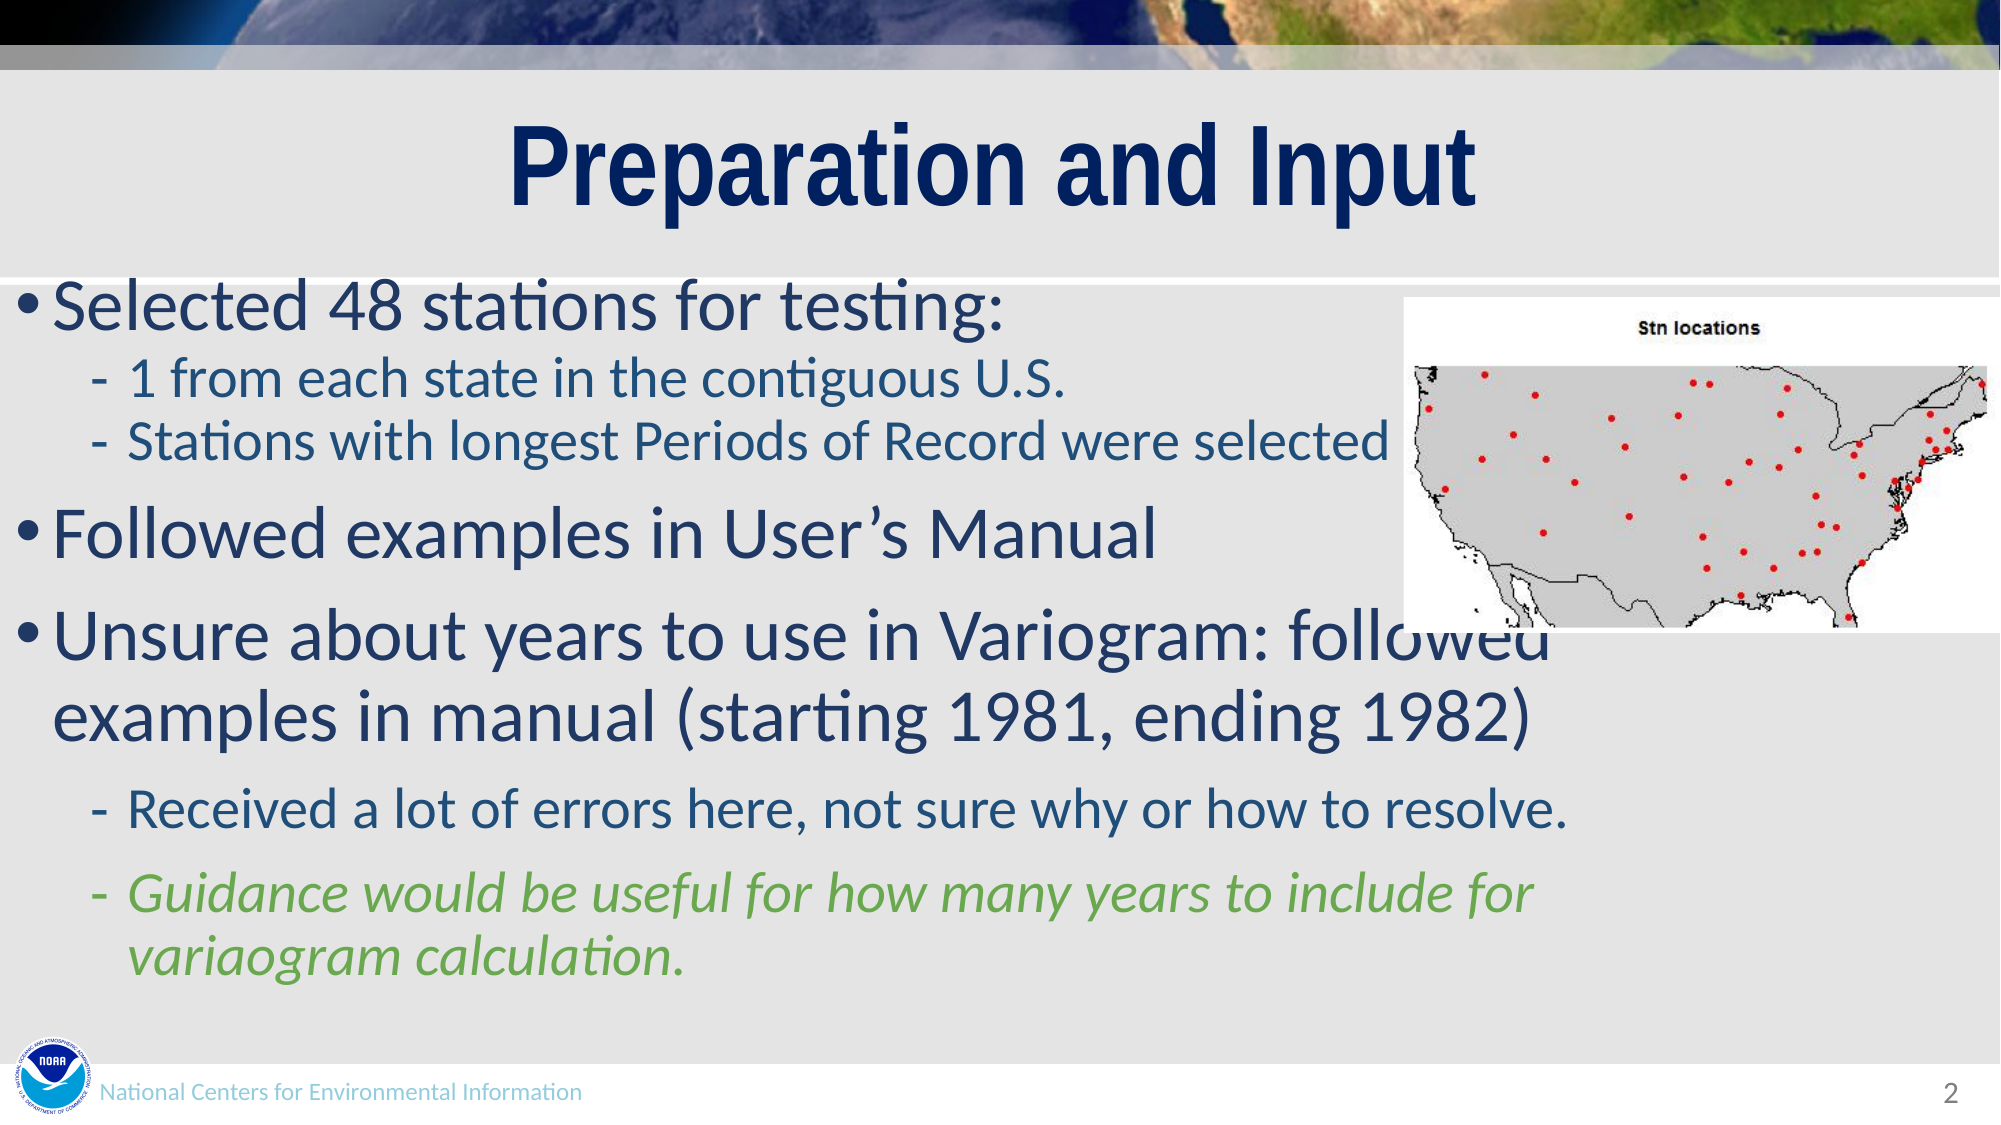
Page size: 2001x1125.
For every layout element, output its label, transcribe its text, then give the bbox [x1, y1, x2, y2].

picture [1403, 297, 2000, 633]
picture [0, 0, 2001, 70]
title Preparation and Input [45, 59, 1940, 278]
list Selected 48 stations for testing: 1 from each state in the contiguous U.S. Stations with longest Periods of Record were selected Followed examples in User’s Manual Unsure about years to use in Variogram: followed examples in manual (starting 1981, ending 1982) Received a lot of errors here, not sure why or how to resolve. Guidance would be useful for how many years to include for variaogram calculation. [0, 258, 1725, 973]
picture [10, 1033, 96, 1119]
